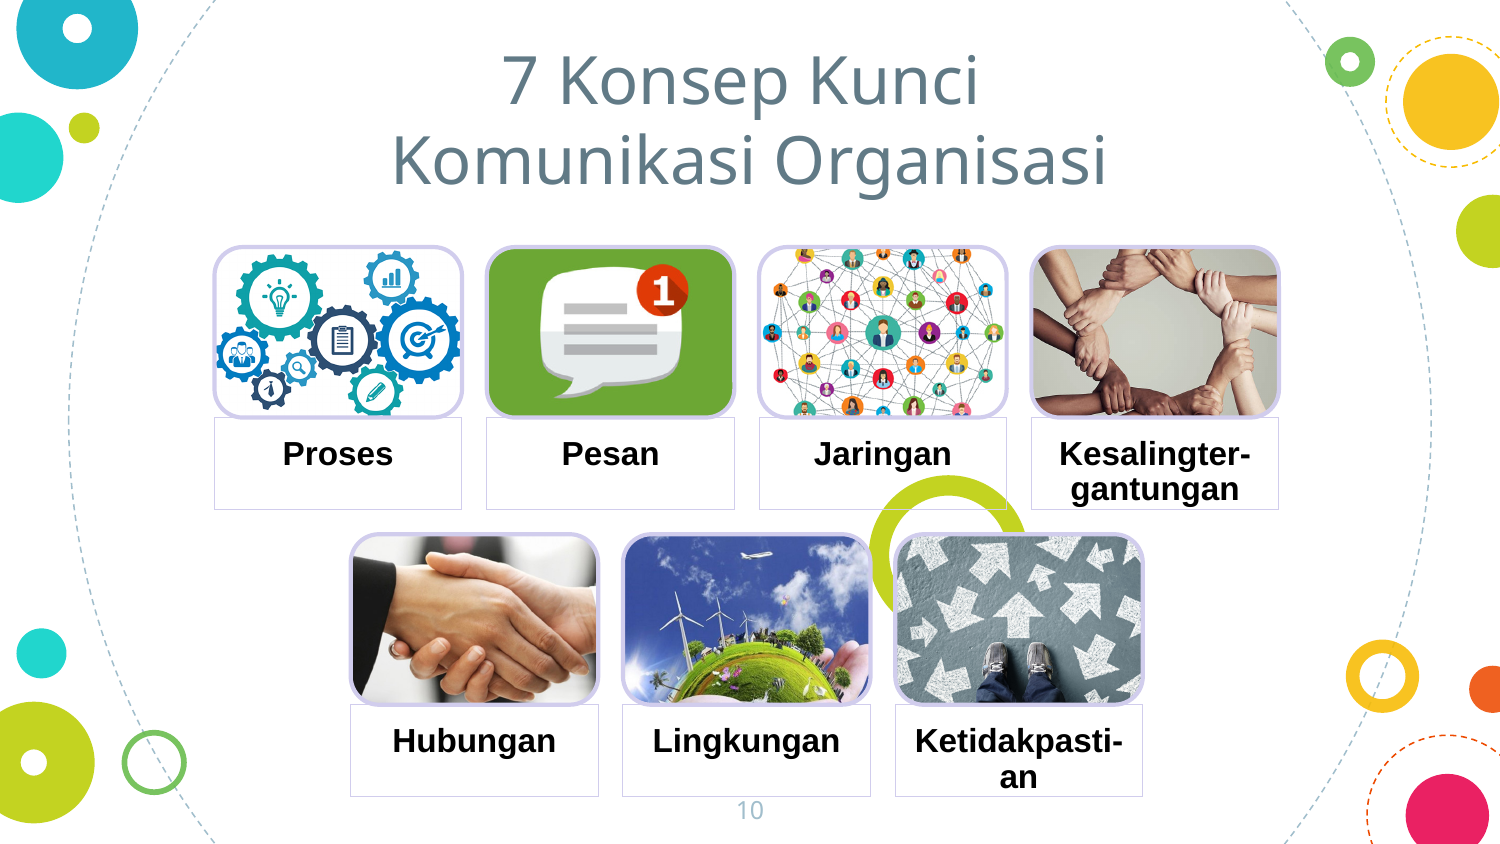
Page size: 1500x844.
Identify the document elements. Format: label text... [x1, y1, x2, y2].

title 7 Konsep Kunci Komunikasi Organisasi [214, 22, 1286, 213]
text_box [213, 188, 1280, 844]
